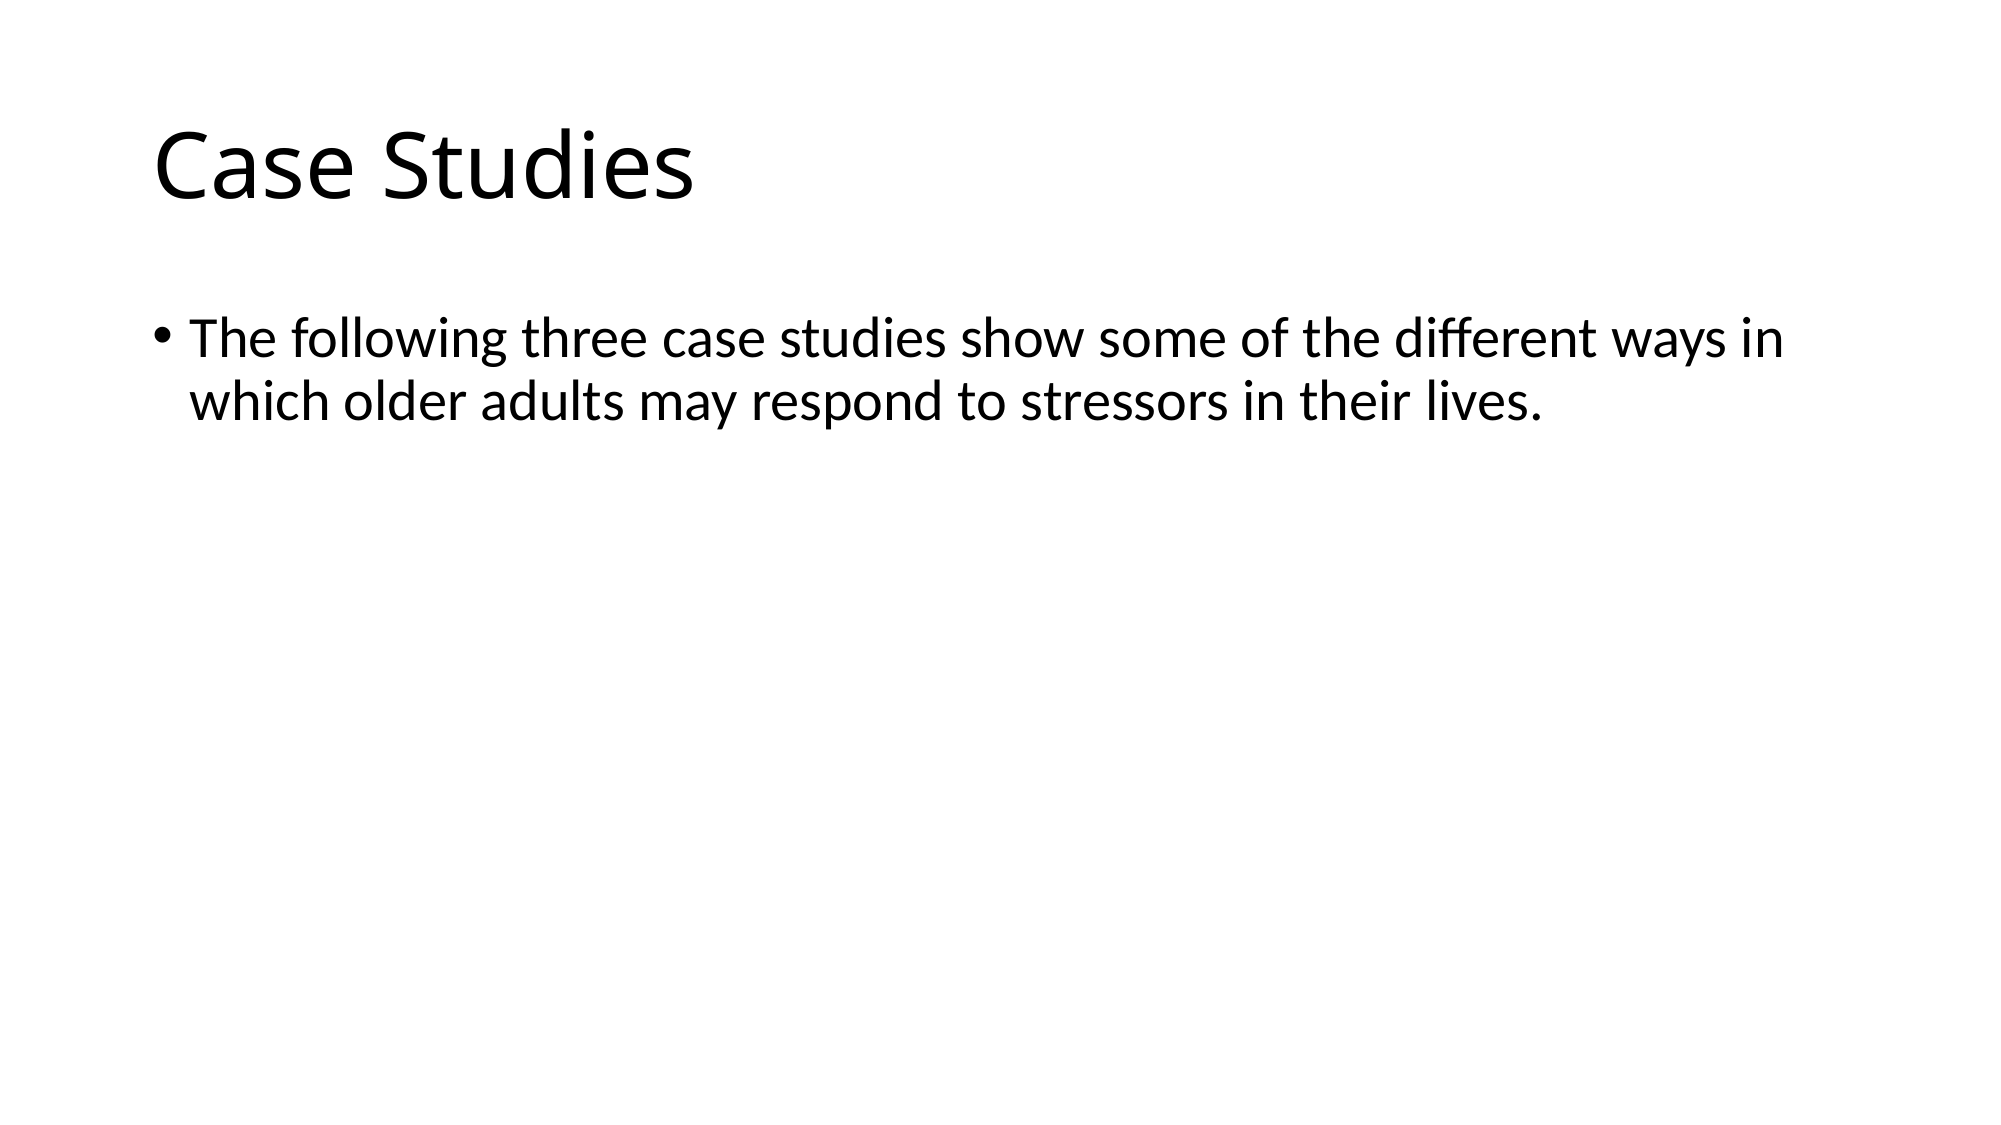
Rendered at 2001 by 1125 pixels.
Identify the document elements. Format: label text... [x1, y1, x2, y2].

list The following three case studies show some of the different ways in which older adults may respond to stressors in their lives. [137, 299, 1863, 1014]
title Case Studies [137, 59, 1863, 278]
